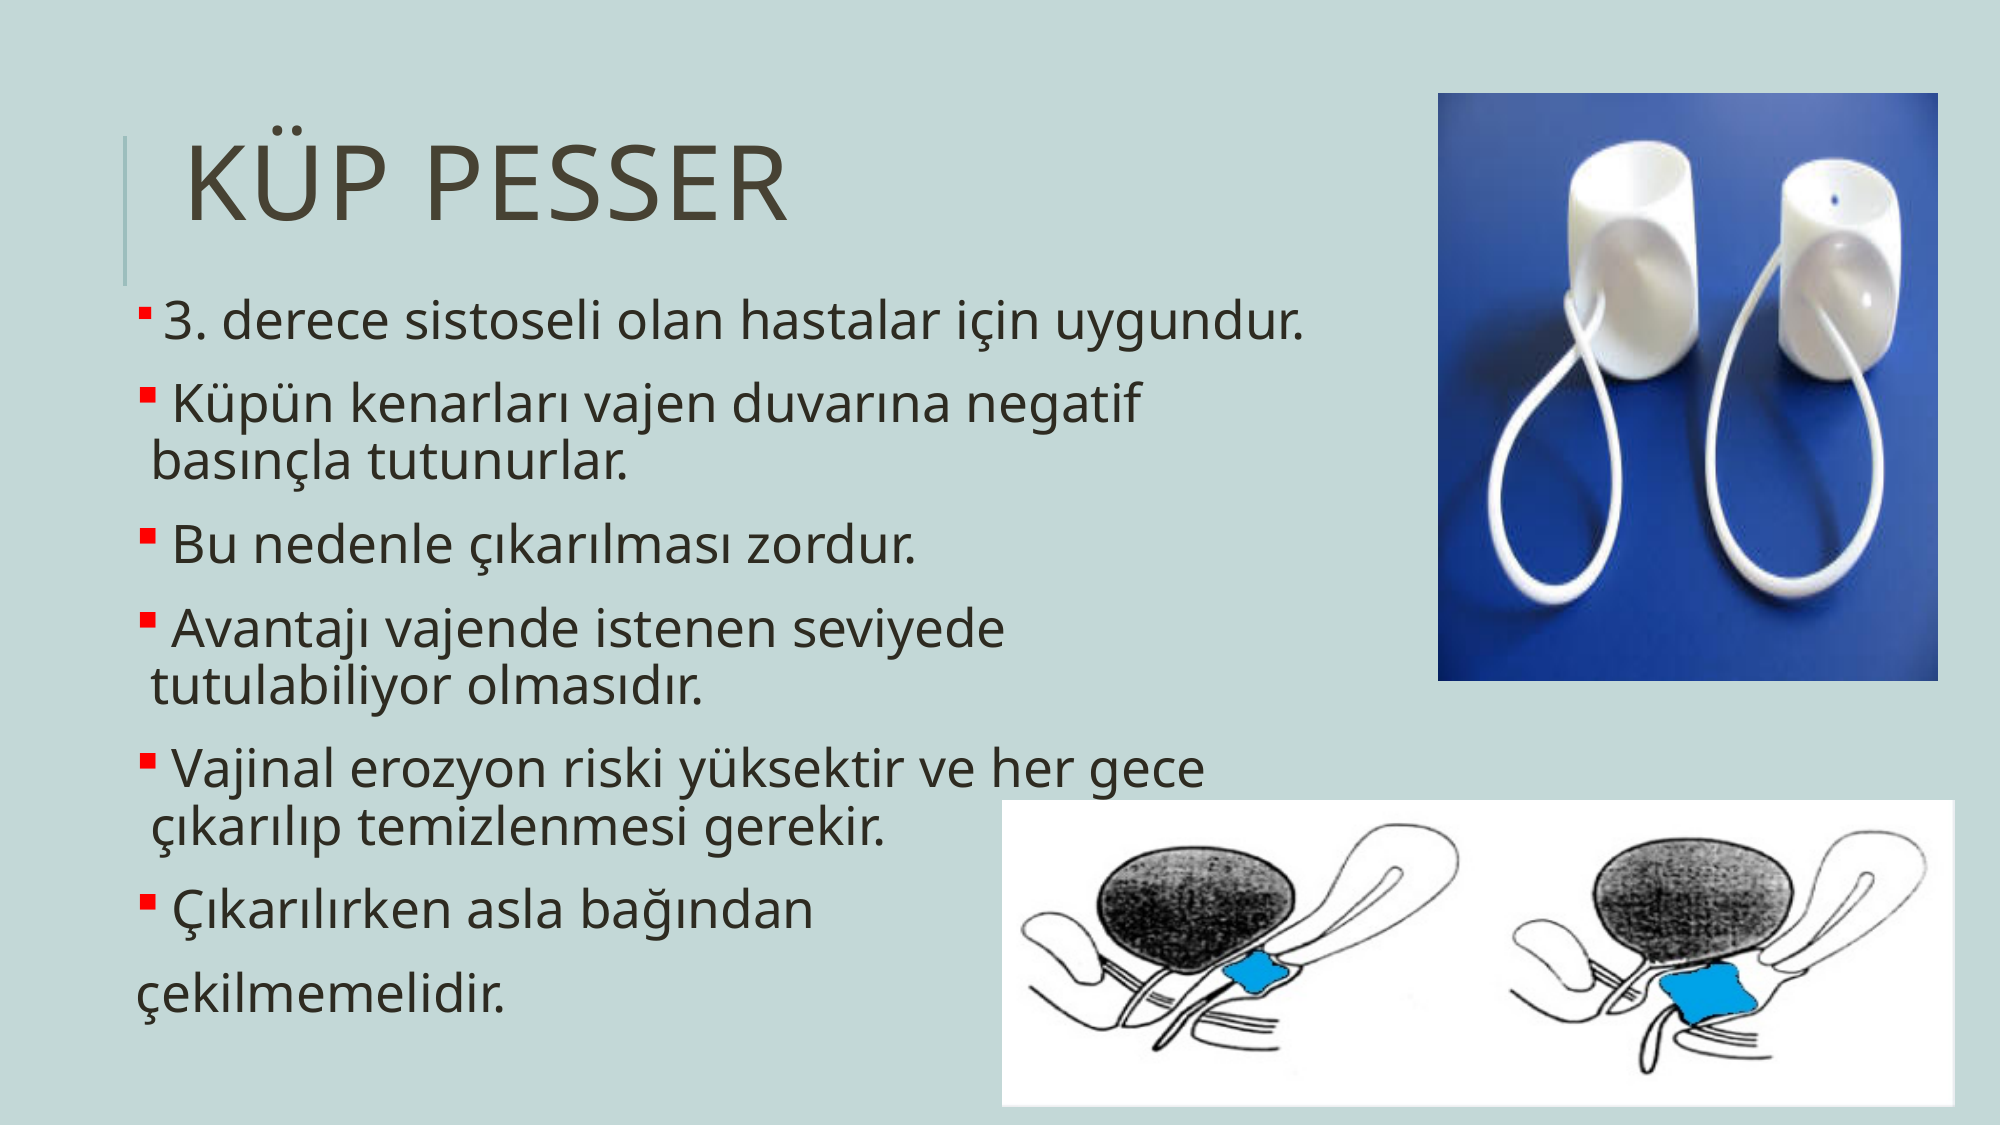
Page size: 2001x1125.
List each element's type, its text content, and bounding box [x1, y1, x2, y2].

picture [1002, 799, 1955, 1107]
list 3. derece sistoseli olan hastalar için uygundur. Küpün kenarları vajen duvarına negatif basınçla tutunurlar. Bu nedenle çıkarılması zordur. Avantajı vajende istenen seviyede tutulabiliyor olmasıdır. Vajinal erozyon riski yüksektir ve her gece çıkarılıp temizlenmesi gerekir. Çıkarılırken asla bağından çekilmemelidir. [128, 285, 1315, 1062]
title KÜP PESSER [168, 67, 1763, 314]
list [1438, 92, 1938, 681]
